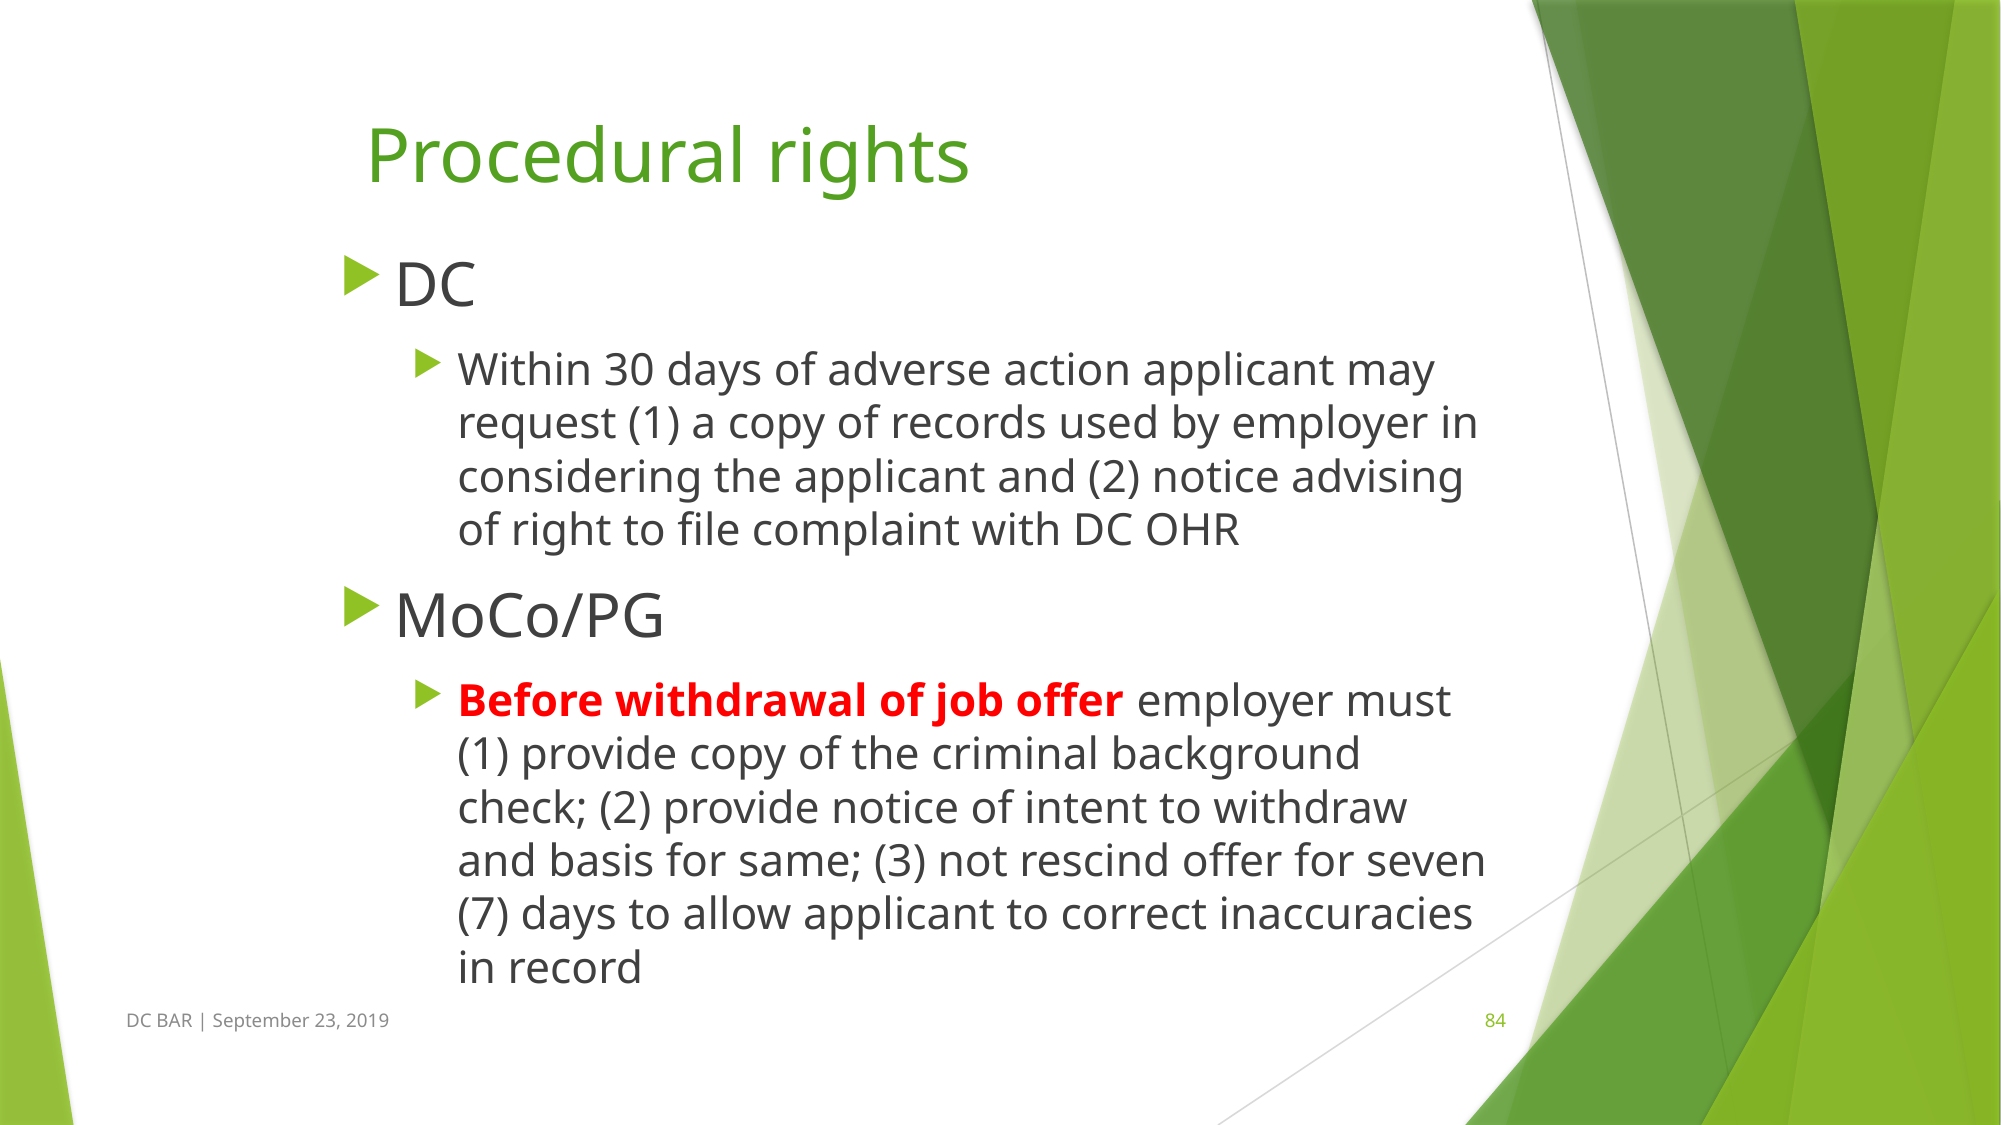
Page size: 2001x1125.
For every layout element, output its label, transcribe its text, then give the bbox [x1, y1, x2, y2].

slide_number 84 [1409, 991, 1522, 1051]
list DC Within 30 days of adverse action applicant may request (1) a copy of records used by employer in considering the applicant and (2) notice advising of right to file complaint with DC OHR MoCo/PG Before withdrawal of job offer employer must (1) provide copy of the criminal background check; (2) provide notice of intent to withdraw and basis for same; (3) not rescind offer for seven (7) days to allow applicant to correct inaccuracies in record [324, 237, 1514, 1006]
title Procedural rights [350, 99, 1392, 225]
footer DC BAR | September 23, 2019 [111, 991, 1145, 1051]
